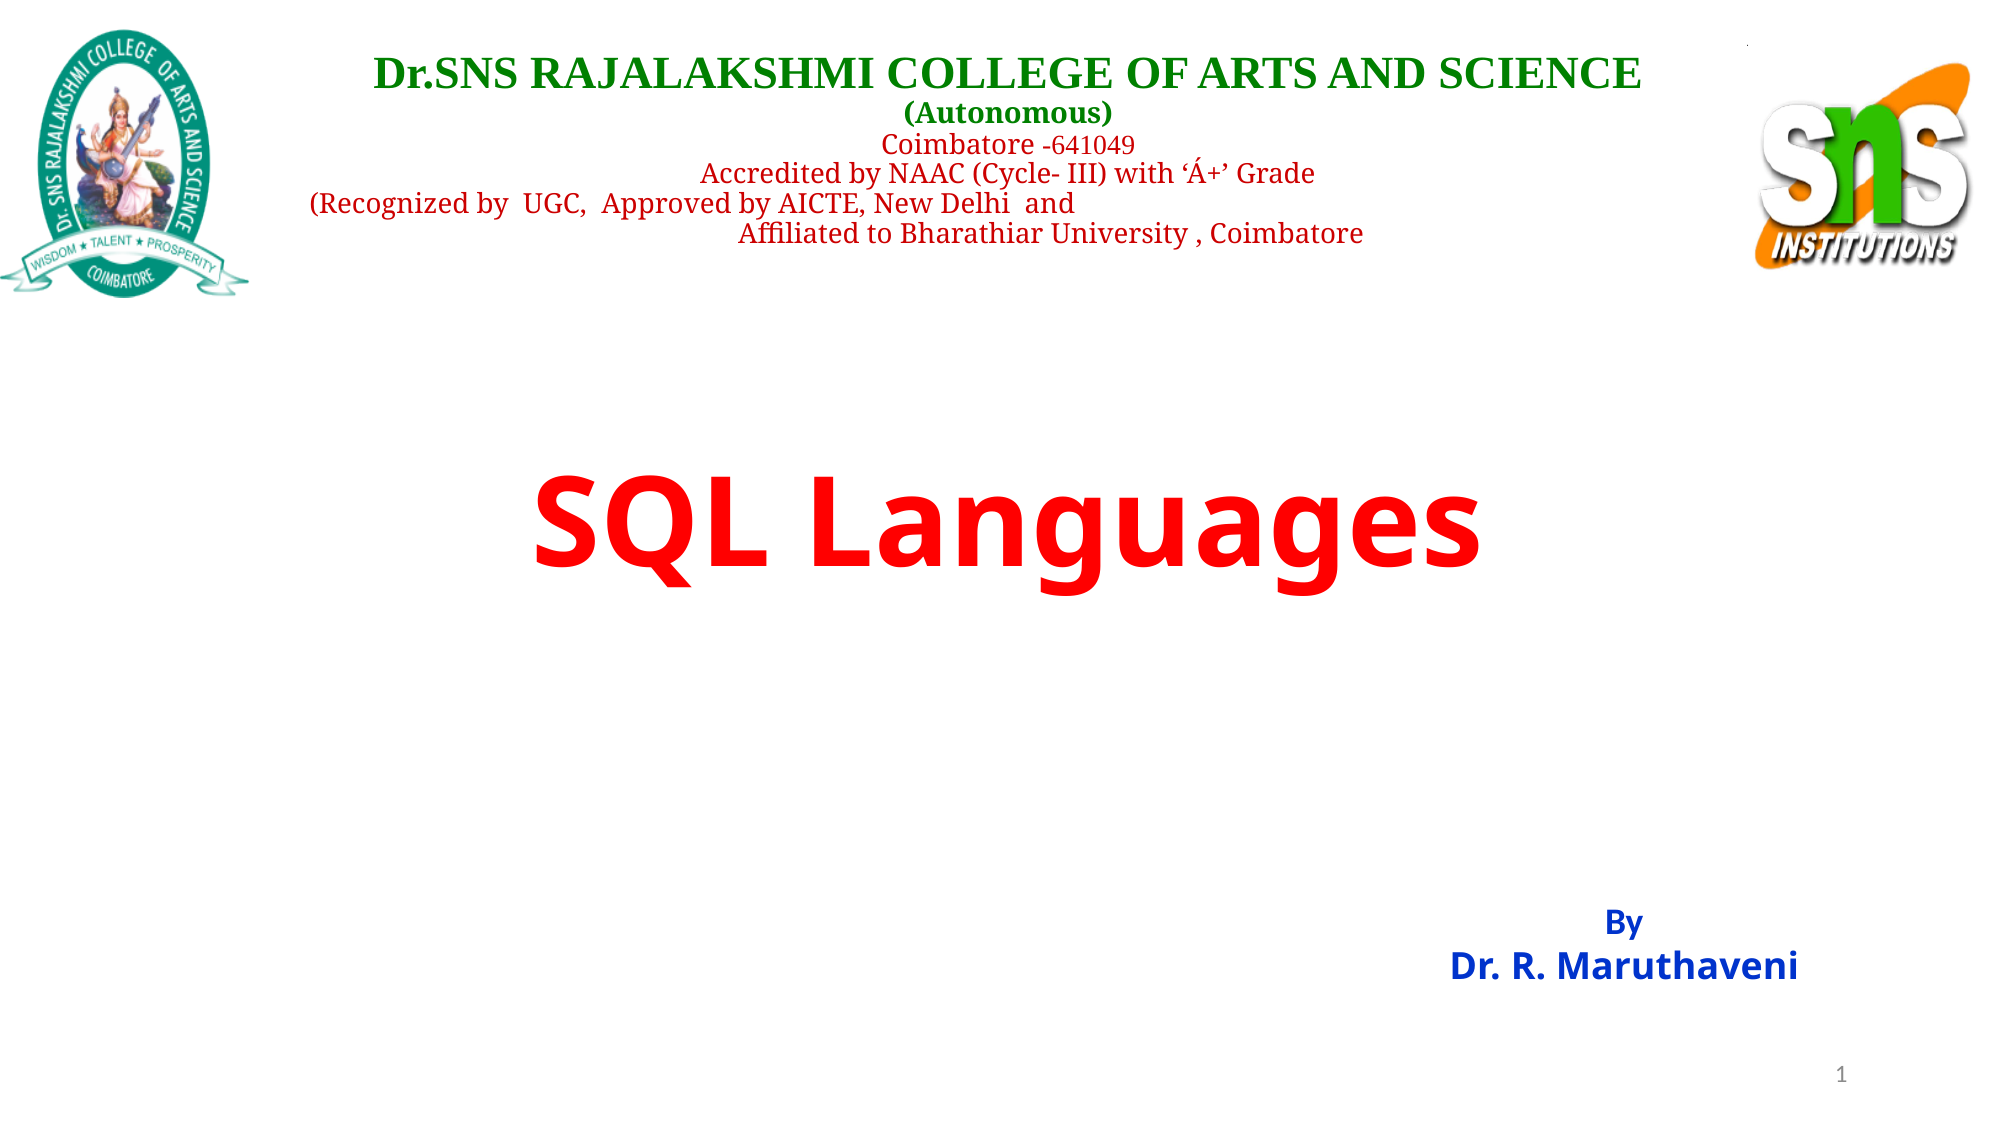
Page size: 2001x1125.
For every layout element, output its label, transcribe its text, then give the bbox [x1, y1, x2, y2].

subtitle SQL Languages [183, 451, 1834, 629]
slide_number 1 [1412, 1042, 1863, 1103]
picture [1746, 33, 1976, 293]
text_box By Dr. R. Maruthaveni [1366, 889, 1883, 995]
picture [0, 29, 250, 298]
title Dr.SNS RAJALAKSHMI COLLEGE OF ARTS AND SCIENCE (Autonomous) Coimbatore -641049 Accredited by NAAC (Cycle- III) with ‘Á+’ Grade (Recognized by UGC, Approved by AICTE, New Delhi and Affiliated to Bharathiar University , Coimbatore [293, 39, 1723, 289]
